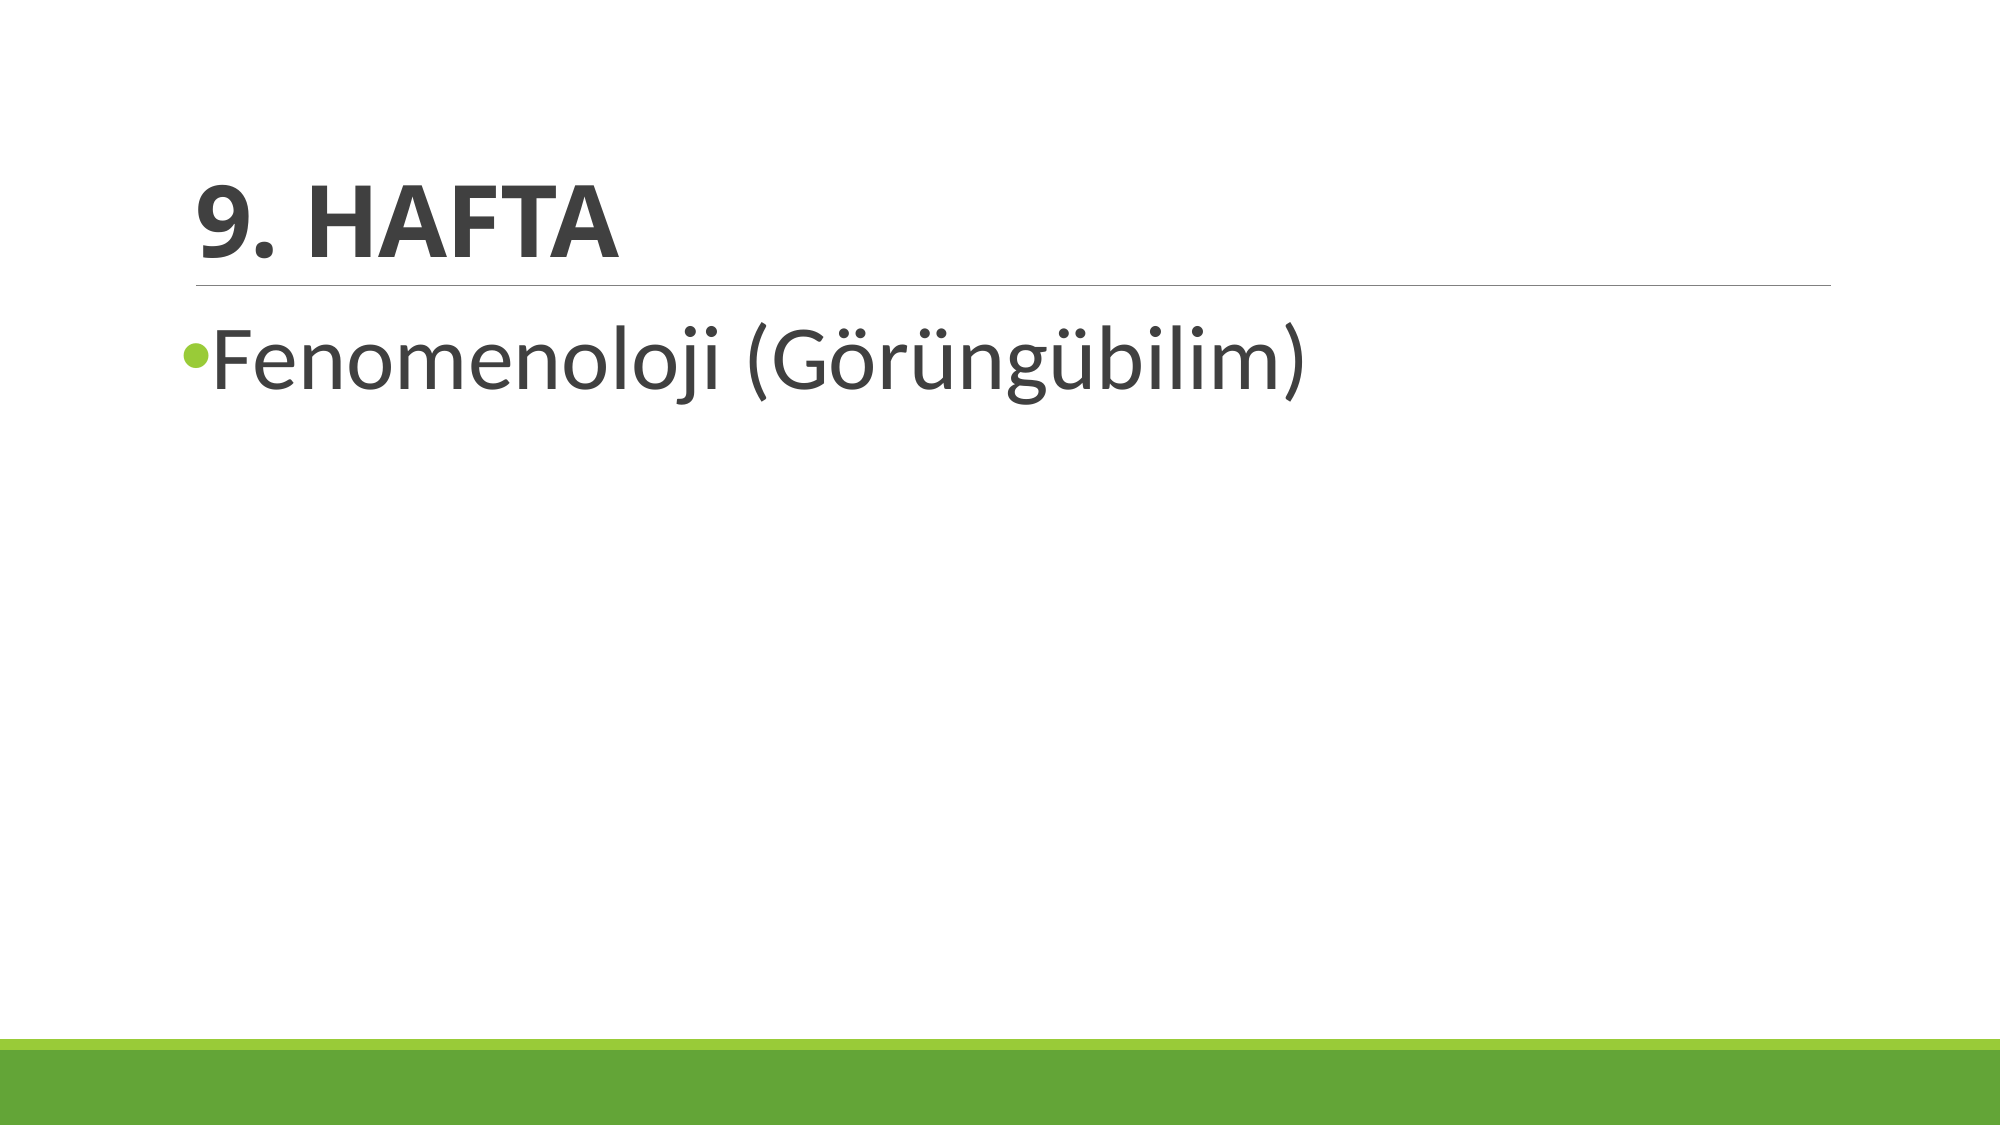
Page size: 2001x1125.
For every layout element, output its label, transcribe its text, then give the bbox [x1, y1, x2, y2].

title 9. HAFTA [180, 47, 1830, 285]
list Fenomenoloji (Görüngübilim) [180, 302, 1830, 963]
